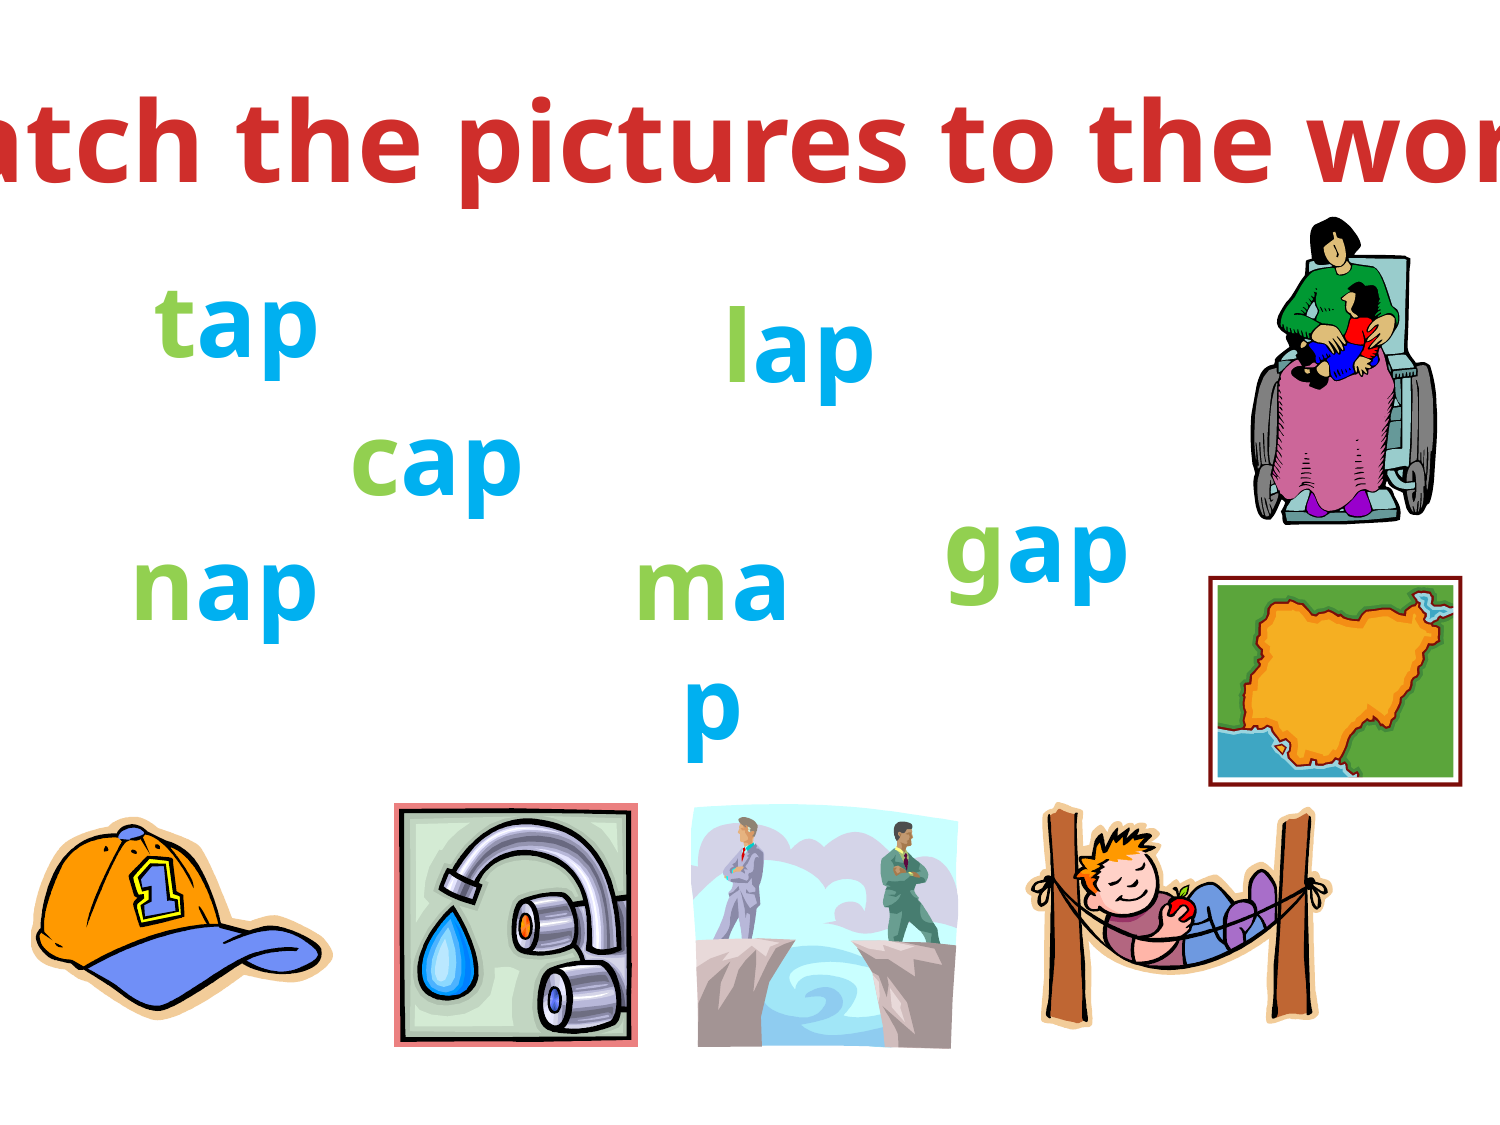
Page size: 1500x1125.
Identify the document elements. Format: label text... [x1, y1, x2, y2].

text_box lap [687, 275, 912, 410]
picture [30, 812, 338, 1026]
text_box gap [924, 474, 1150, 610]
picture [1207, 574, 1464, 788]
text_box nap [112, 512, 337, 648]
picture [390, 799, 642, 1051]
picture [1249, 212, 1440, 526]
picture [690, 799, 963, 1054]
picture [1024, 799, 1338, 1035]
text_box map [600, 512, 825, 768]
text_box cap [324, 387, 550, 523]
text_box tap [125, 249, 350, 385]
text_box Match the pictures to the words [0, 62, 1500, 213]
